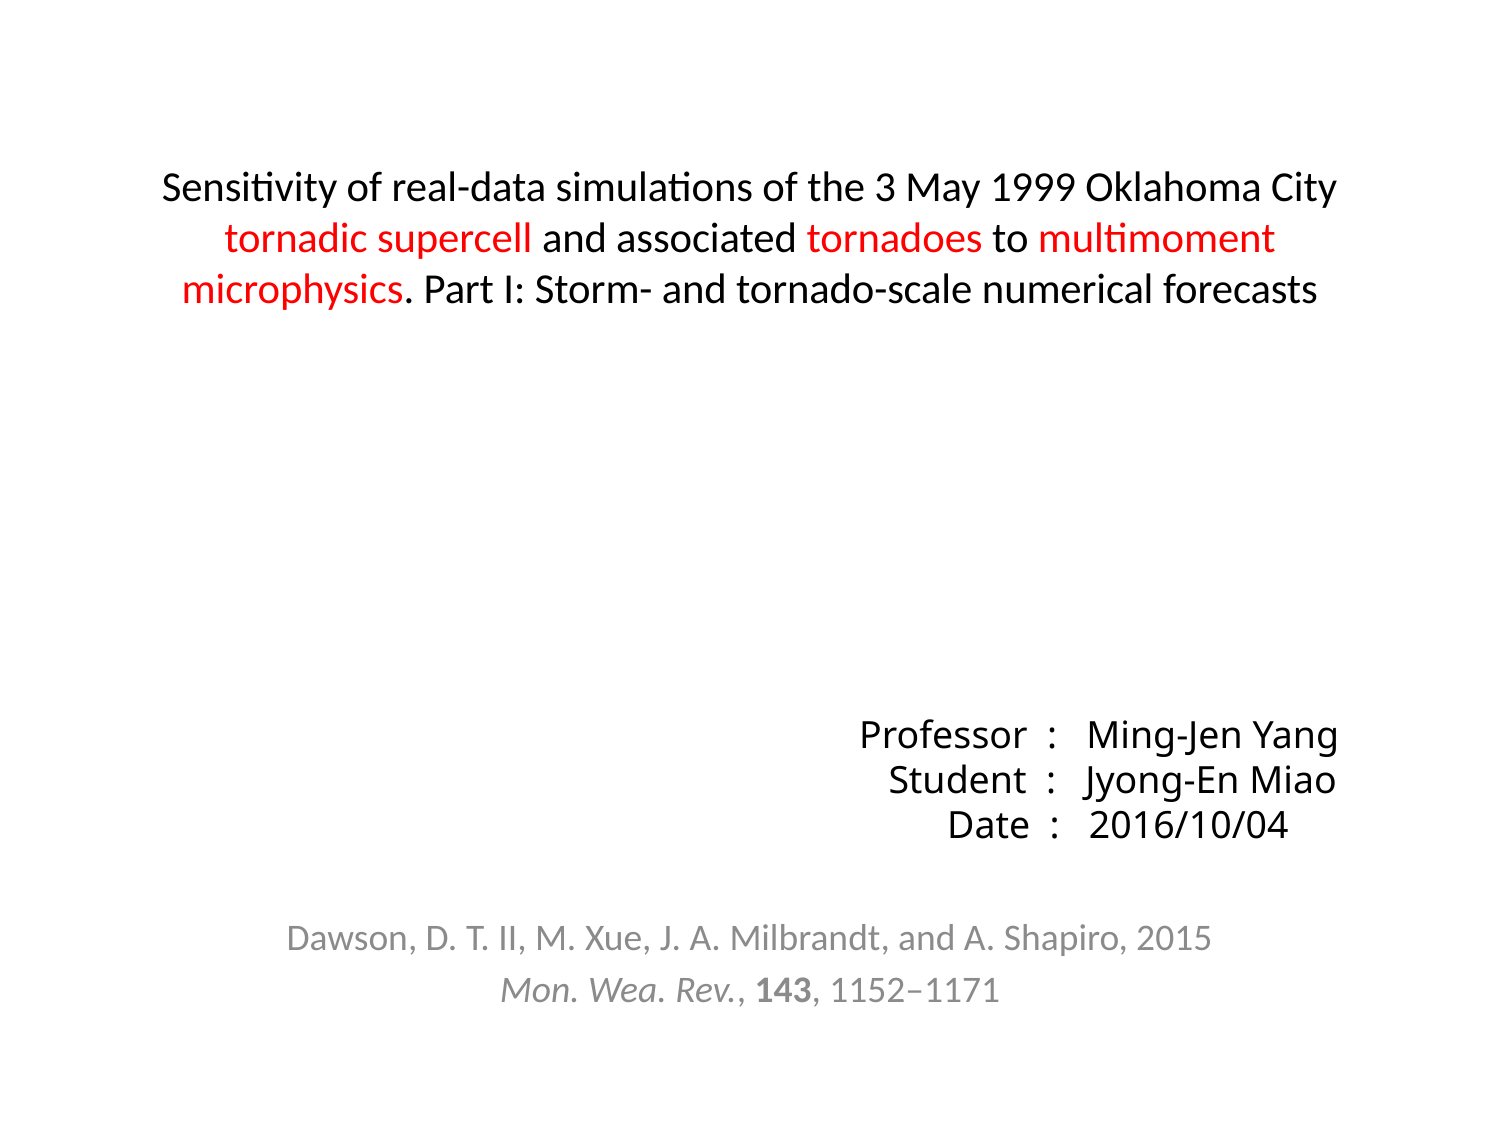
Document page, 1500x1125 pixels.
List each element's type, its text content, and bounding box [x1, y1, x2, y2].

title Sensitivity of real-data simulations of the 3 May 1999 Oklahoma City tornadic supercell and associated tornadoes to multimoment microphysics. Part I: Storm- and tornado-scale numerical forecasts [112, 78, 1388, 320]
subtitle Dawson, D. T. II, M. Xue, J. A. Milbrandt, and A. Shapiro, 2015 Mon. Wea. Rev., 143, 1152–1171 [225, 905, 1275, 1083]
text_box Professor : Ming-Jen Yang Student : Jyong-En Miao Date : 2016/10/04 [844, 704, 1412, 854]
